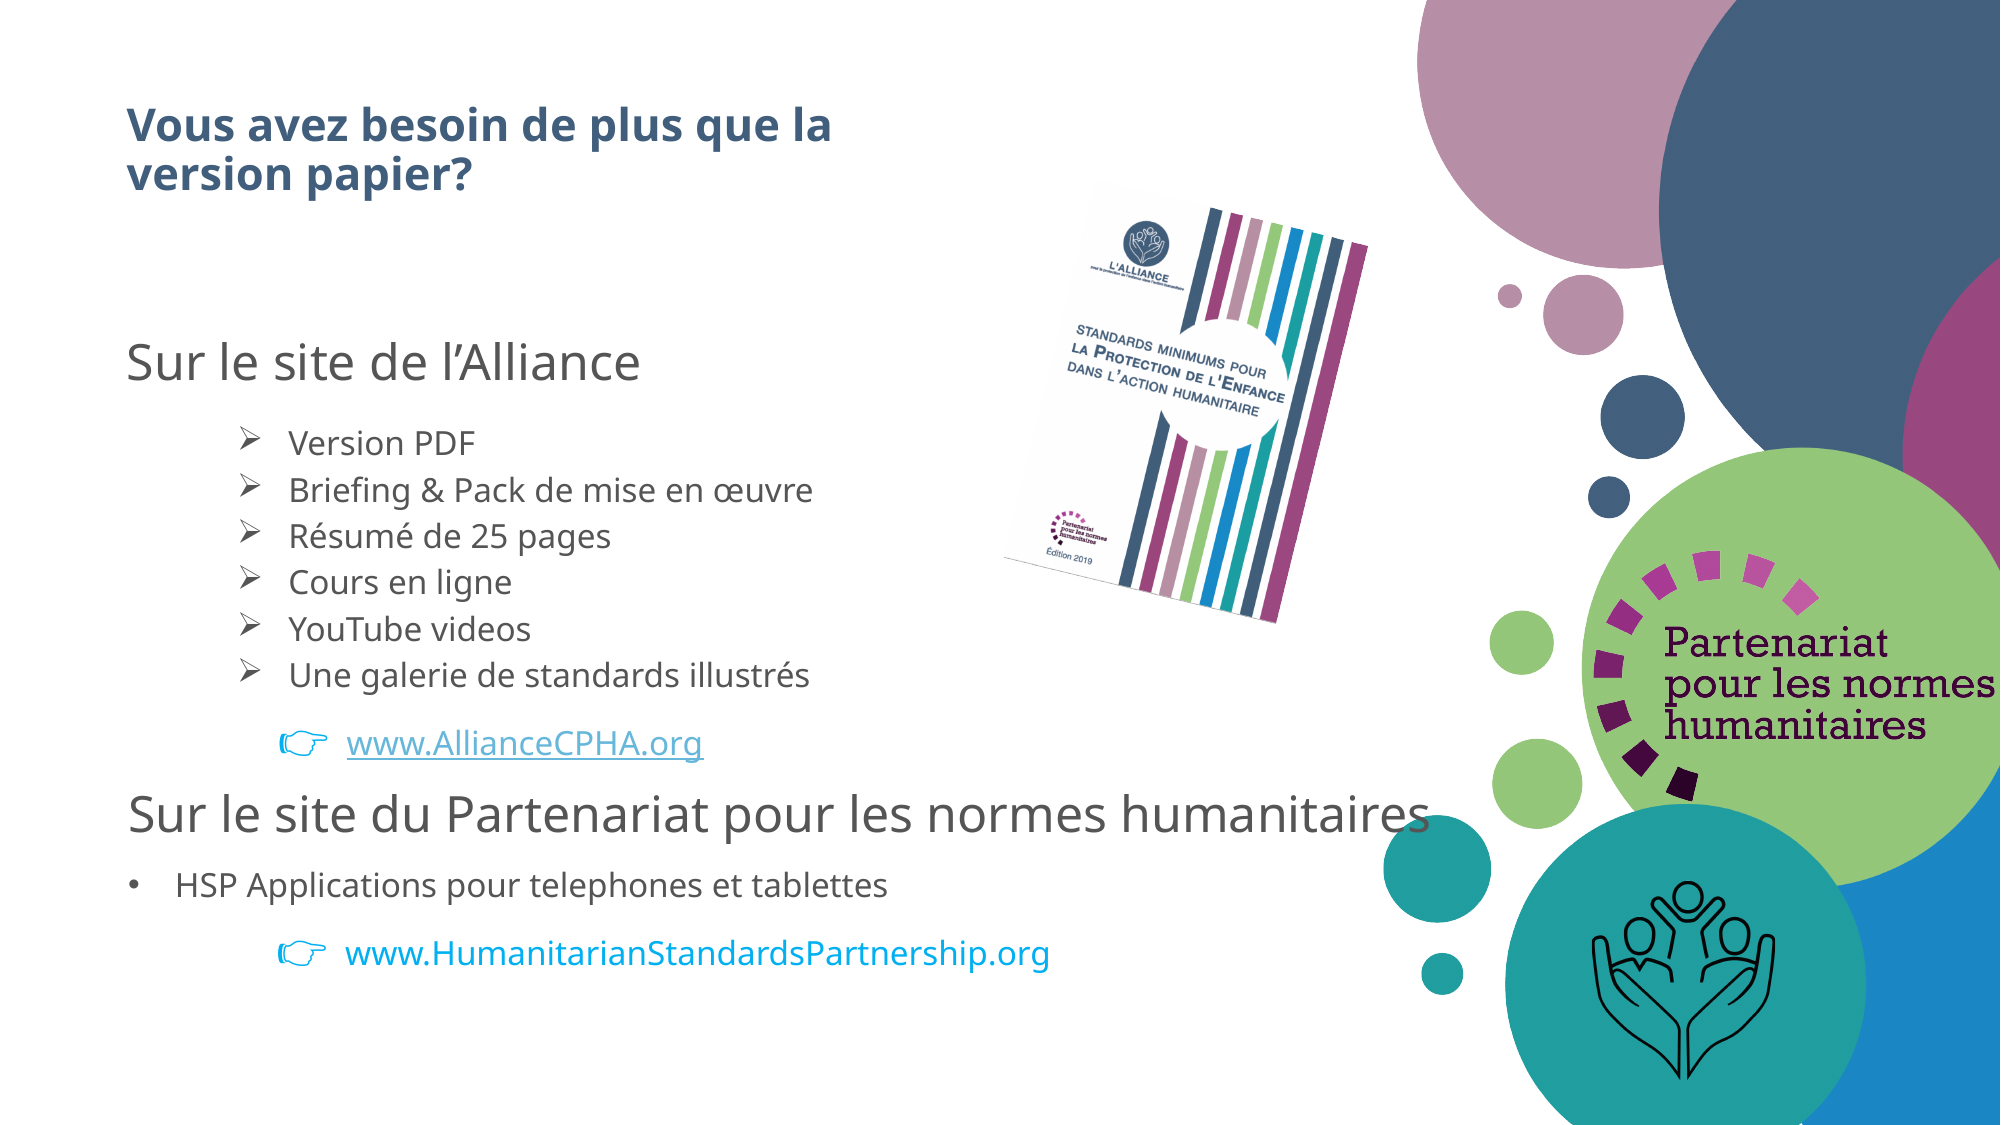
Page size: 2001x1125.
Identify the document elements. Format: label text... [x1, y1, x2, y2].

title Vous avez besoin de plus que la version papier? [111, 45, 1707, 263]
picture [1362, 0, 2000, 1125]
list Sur le site de l’Alliance Version PDF Briefing & Pack de mise en œuvre Résumé de 25 pages Cours en ligne YouTube videos Une galerie de standards illustrés 👉 www.AllianceCPHA.org Sur le site du Partenariat pour les normes humanitaires HSP Applications pour telephones et tablettes 👉 www.HumanitarianStandardsPartnership.org [111, 224, 1477, 1089]
picture [1004, 180, 1368, 623]
